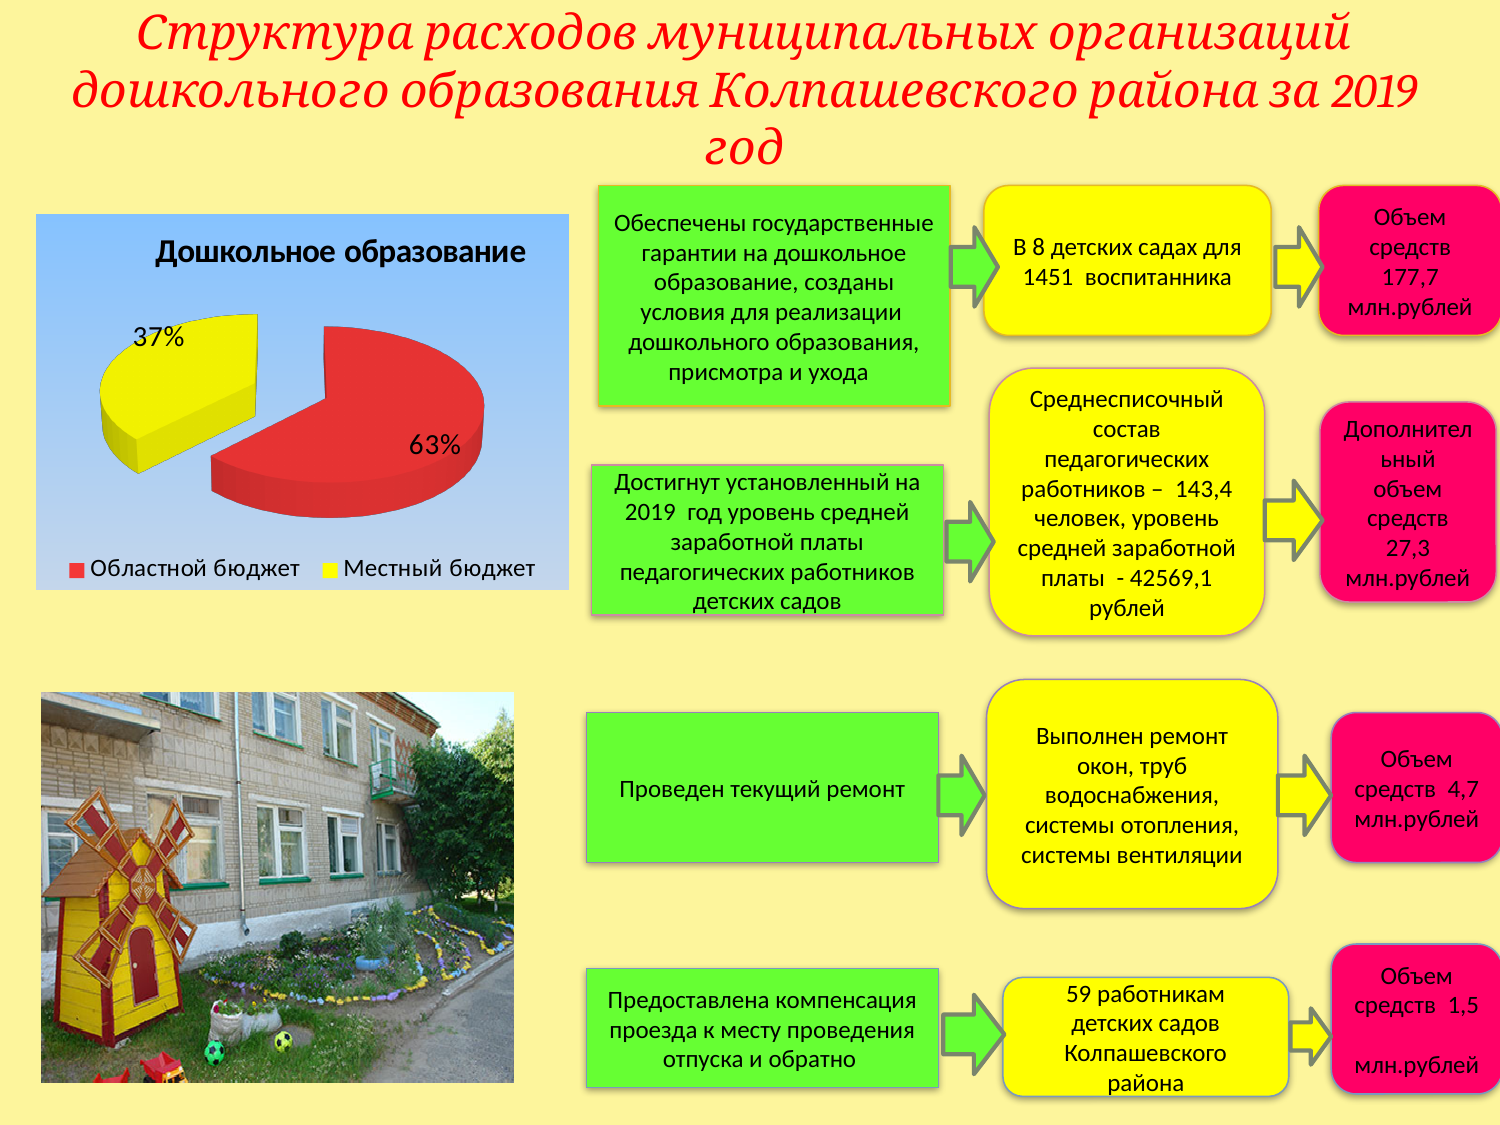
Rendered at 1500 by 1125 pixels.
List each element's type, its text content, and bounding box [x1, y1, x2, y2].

text_box [1275, 753, 1333, 838]
text_box [1273, 225, 1325, 309]
text_box [941, 992, 1007, 1077]
chart [35, 214, 570, 590]
text_box [759, 157, 778, 164]
text_box Дополнительный объем средств 27,3 млн.рублей [1319, 401, 1498, 603]
picture [41, 692, 514, 1083]
text_box Предоставлена компенсация проезда к месту проведения отпуска и обратно [586, 968, 939, 1088]
text_box [944, 499, 996, 584]
text_box [731, 157, 750, 164]
text_box В 8 детских садах для 1451 воспитанника [983, 184, 1272, 337]
text_box [936, 753, 987, 838]
text_box Объем средств 177,7 млн.рублей [1317, 184, 1500, 337]
text_box Объем средств 4,7 млн.рублей [1330, 711, 1500, 864]
text_box Среднесписочный состав педагогических работников – 143,4 человек, уровень средней заработной платы - 42569,1 рублей [988, 367, 1266, 637]
text_box Выполнен ремонт окон, труб водоснабжения, системы отопления, системы вентиляции [985, 678, 1279, 910]
text_box 59 работникам детских садов Колпашевского района [1002, 976, 1290, 1098]
text_box [1288, 1006, 1333, 1067]
text_box Достигнут установленный на 2019 год уровень средней заработной платы педагогических работников детских садов [591, 464, 944, 616]
text_box Обеспечены государственные гарантии на дошкольное образование, созданы условия для реализации дошкольного образования, присмотра и ухода [598, 185, 951, 407]
title Структура расходов муниципальных организаций дошкольного образования Колпашевского района за 2019 год [31, 18, 1458, 157]
text_box [706, 157, 722, 164]
text_box [948, 225, 1000, 309]
text_box [1262, 478, 1325, 563]
text_box Объем средств 1,5 млн.рублей [1330, 943, 1500, 1095]
text_box Проведен текущий ремонт [586, 712, 939, 863]
